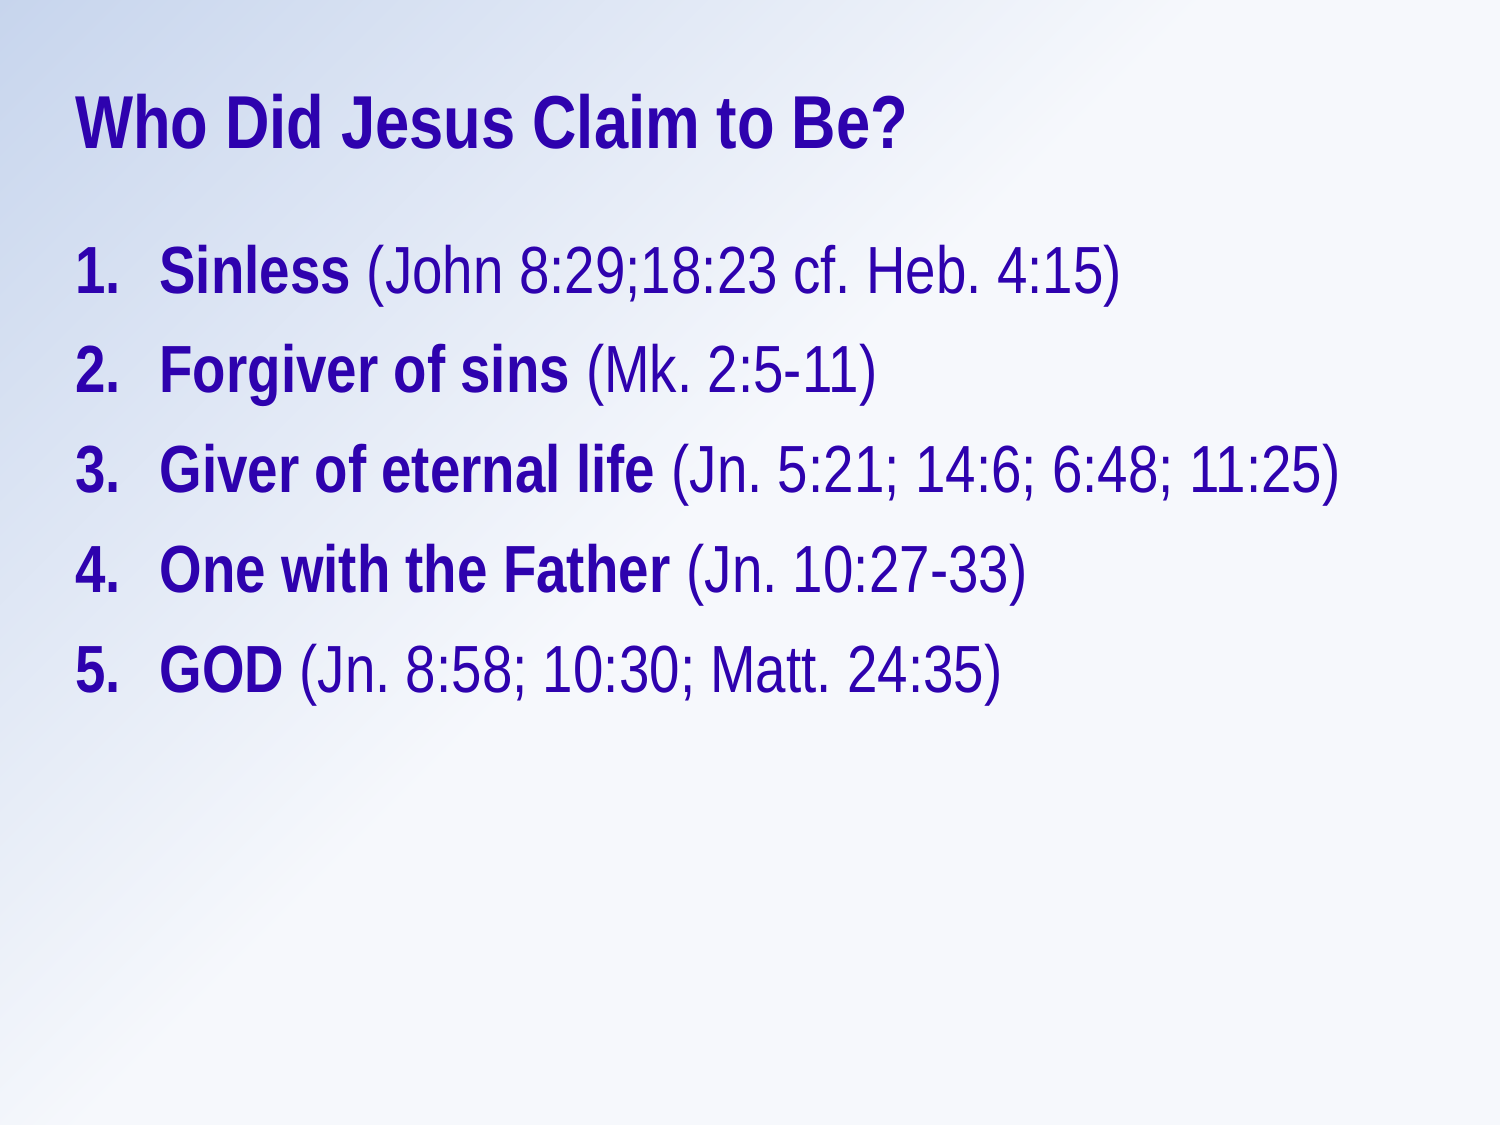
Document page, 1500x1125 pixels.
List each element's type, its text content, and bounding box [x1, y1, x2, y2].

text_box Who Did Jesus Claim to Be? [60, 0, 1500, 262]
text_box Sinless (John 8:29;18:23 cf. Heb. 4:15) Forgiver of sins (Mk. 2:5-11) Giver of eternal life (Jn. 5:21; 14:6; 6:48; 11:25) One with the Father (Jn. 10:27-33) GOD (Jn. 8:58; 10:30; Matt. 24:35) [60, 199, 1383, 874]
